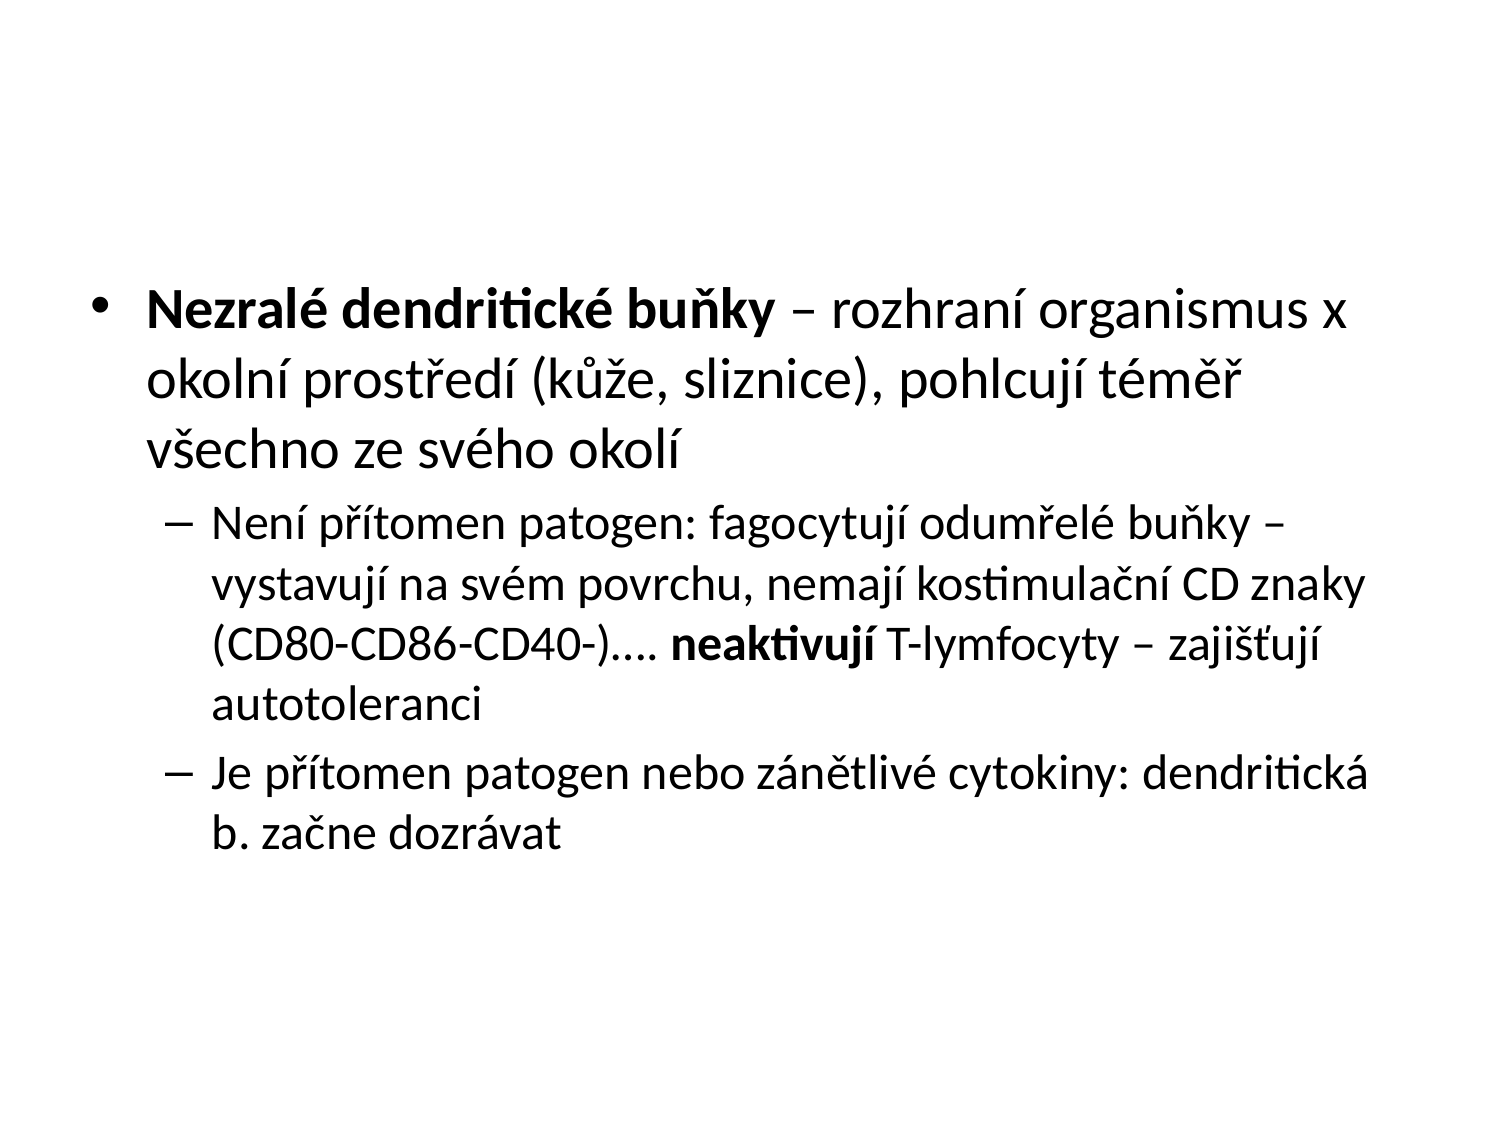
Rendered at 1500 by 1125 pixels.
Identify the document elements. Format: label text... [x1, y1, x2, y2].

list Nezralé dendritické buňky – rozhraní organismus x okolní prostředí (kůže, sliznice), pohlcují téměř všechno ze svého okolí Není přítomen patogen: fagocytují odumřelé buňky – vystavují na svém povrchu, nemají kostimulační CD znaky (CD80-CD86-CD40-)…. neaktivují T-lymfocyty – zajišťují autotoleranci Je přítomen patogen nebo zánětlivé cytokiny: dendritická b. začne dozrávat [75, 262, 1425, 1005]
